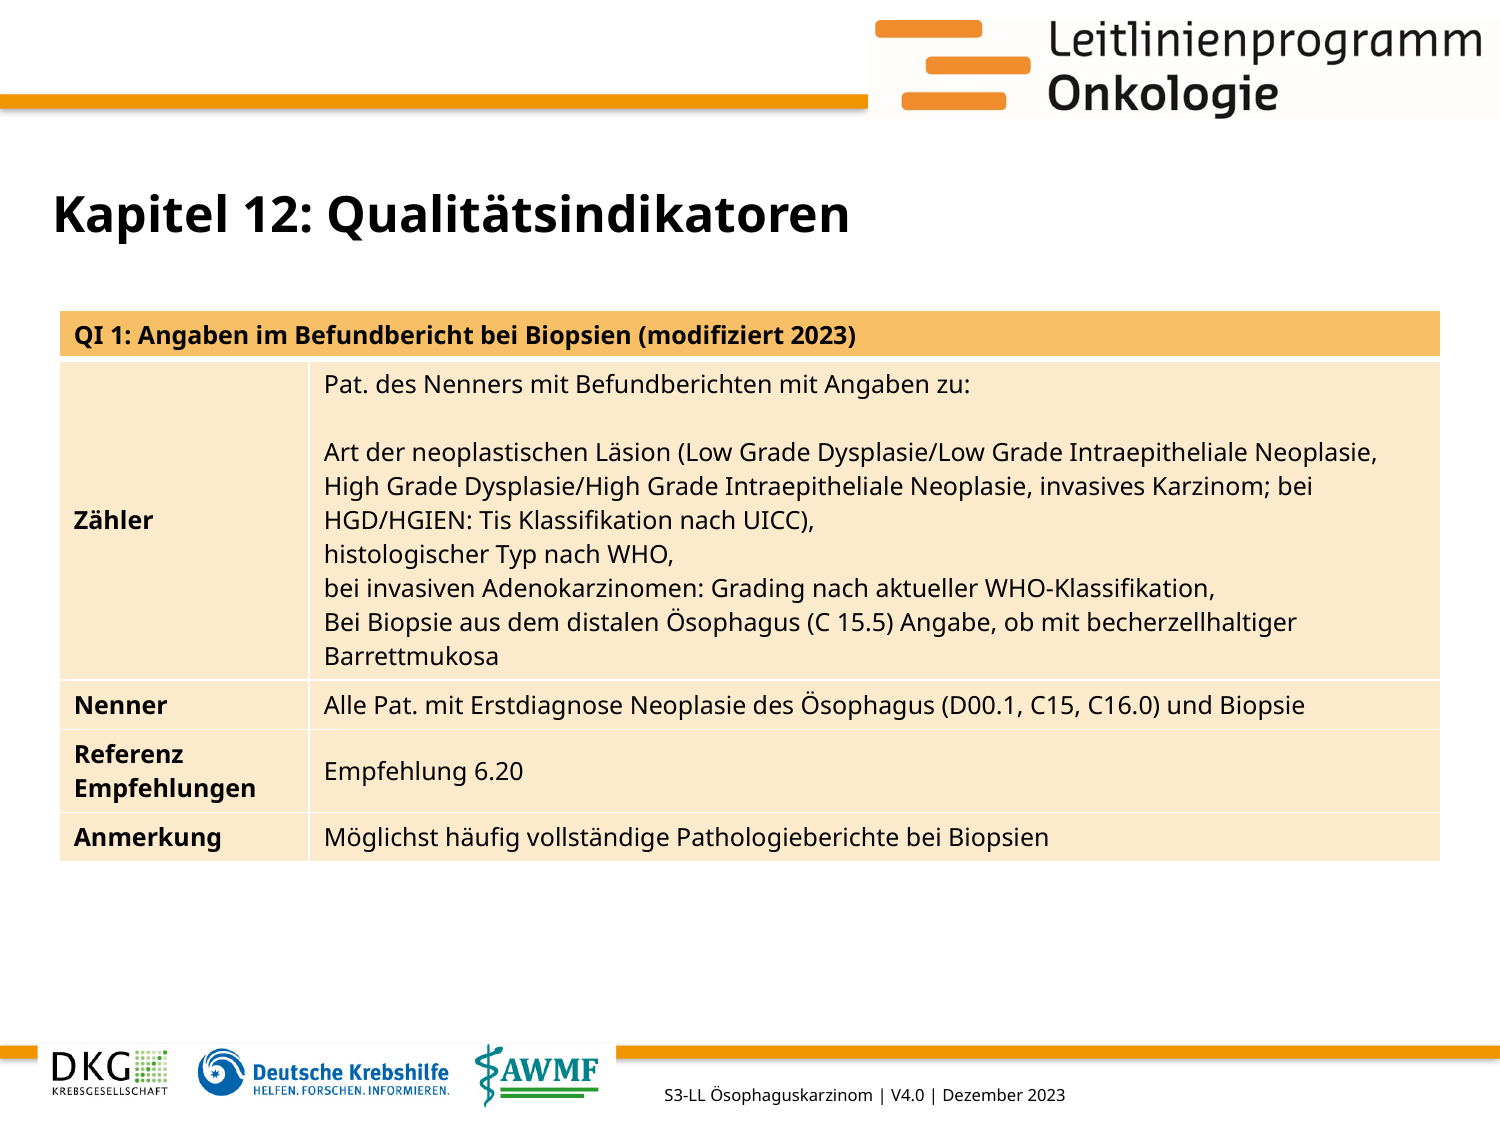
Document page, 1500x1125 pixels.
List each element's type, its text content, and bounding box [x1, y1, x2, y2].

table_cell Nenner [60, 681, 308, 729]
table_cell Pat. des Nenners mit Befundberichten mit Angaben zu: Art der neoplastischen Läsion (Low Grade Dysplasie/Low Grade Intraepitheliale Neoplasie, High Grade Dysplasie/High Grade Intraepitheliale Neoplasie, invasives Karzinom; bei HGD/HGIEN: Tis Klassifikation nach UICC), histologischer Typ nach WHO, bei invasiven Adenokarzinomen: Grading nach aktueller WHO-Klassifikation, Bei Biopsie aus dem distalen Ösophagus (C 15.5) Angabe, ob mit becherzellhaltiger Barrettmukosa [310, 362, 1440, 679]
picture [37, 1044, 617, 1108]
table_cell Anmerkung [60, 813, 308, 861]
table_cell Alle Pat. mit Erstdiagnose Neoplasie des Ösophagus (D00.1, C15, C16.0) und Biopsie [310, 681, 1440, 729]
title Kapitel 12: Qualitätsindikatoren [37, 125, 1463, 300]
table_cell Empfehlung 6.20 [310, 730, 1440, 812]
table_header QI 1: Angaben im Befundbericht bei Biopsien (modifiziert 2023) [60, 311, 1440, 356]
table_cell Referenz Empfehlungen [60, 730, 308, 812]
text_box S3-LL Ösophaguskarzinom | V4.0 | Dezember 2023 [649, 1065, 1477, 1125]
table_cell Zähler [60, 362, 308, 679]
table_cell Möglichst häufig vollständige Pathologieberichte bei Biopsien [310, 813, 1440, 861]
picture [868, 20, 1500, 119]
